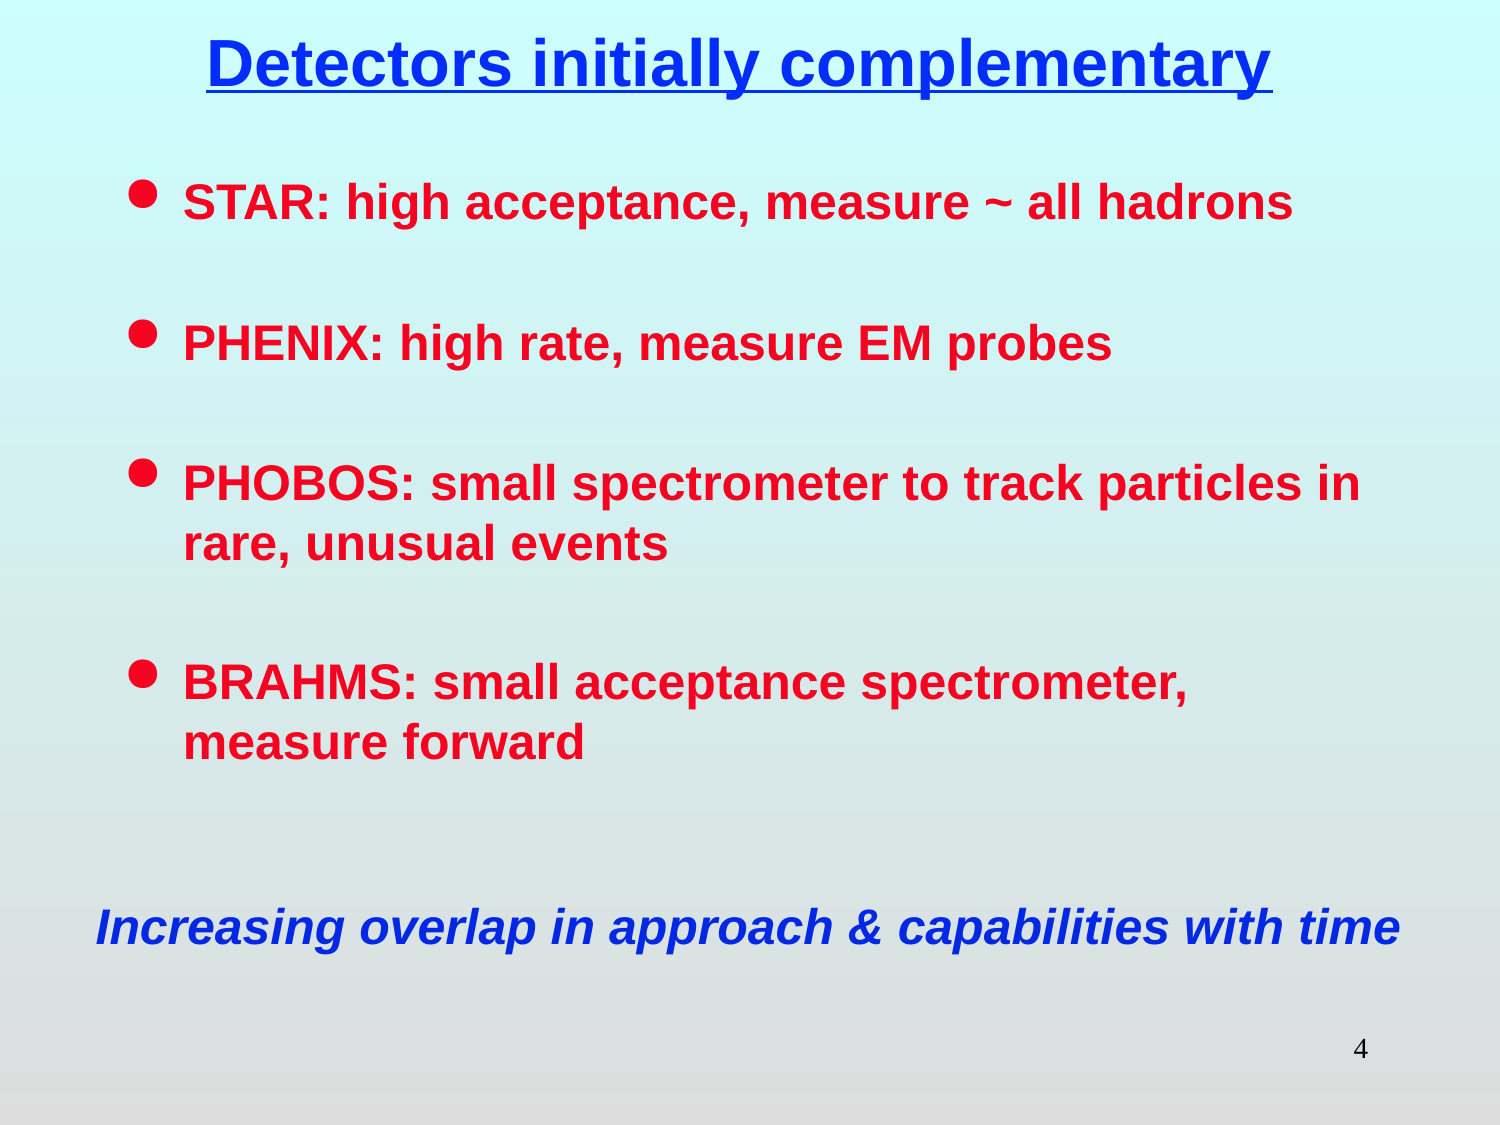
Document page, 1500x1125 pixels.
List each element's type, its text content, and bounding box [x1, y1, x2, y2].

title Detectors initially complementary [112, 21, 1367, 98]
slide_number 4 [1083, 1021, 1384, 1107]
text_box Increasing overlap in approach & capabilities with time [80, 886, 1418, 962]
list STAR: high acceptance, measure ~ all hadrons PHENIX: high rate, measure EM probes PHOBOS: small spectrometer to track particles in rare, unusual events BRAHMS: small acceptance spectrometer, measure forward [111, 162, 1387, 796]
